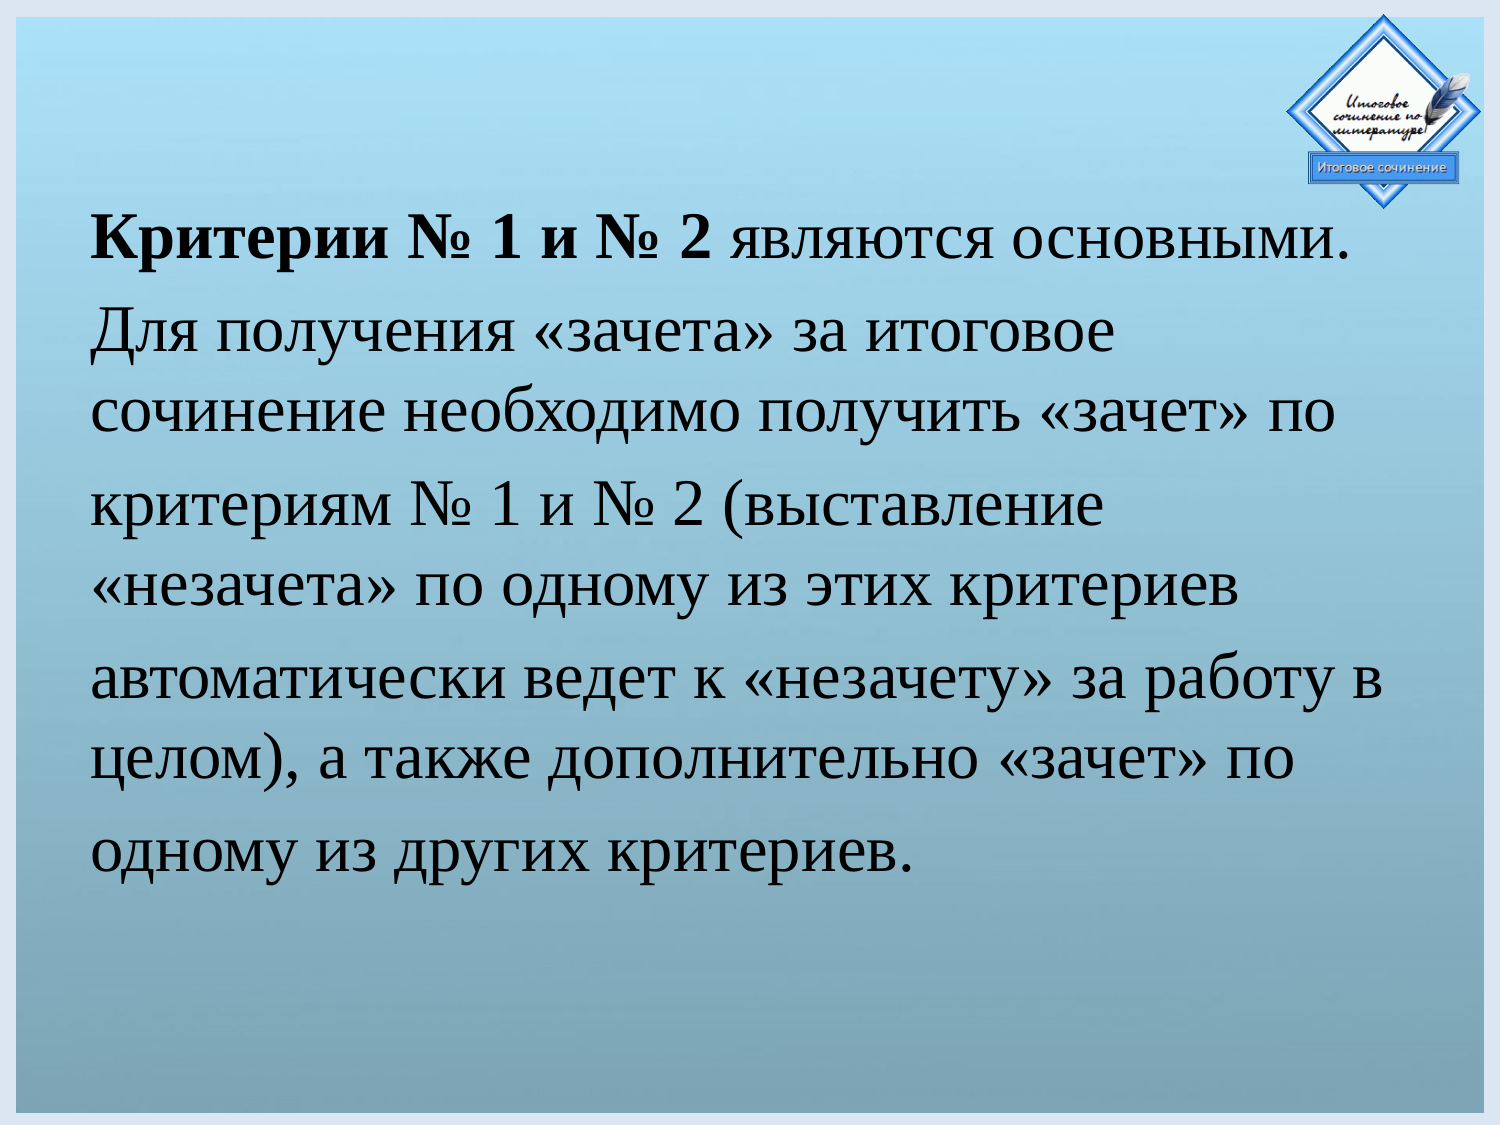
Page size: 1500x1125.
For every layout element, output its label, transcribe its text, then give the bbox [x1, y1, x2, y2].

picture [1286, 13, 1481, 209]
list Критерии № 1 и № 2 являются основными. Для получения «зачета» за итоговое сочинение необходимо получить «зачет» по критериям № 1 и № 2 (выставление «незачета» по одному из этих критериев автоматически ведет к «незачету» за работу в целом), а также дополнительно «зачет» по одному из других критериев. [75, 184, 1425, 1005]
